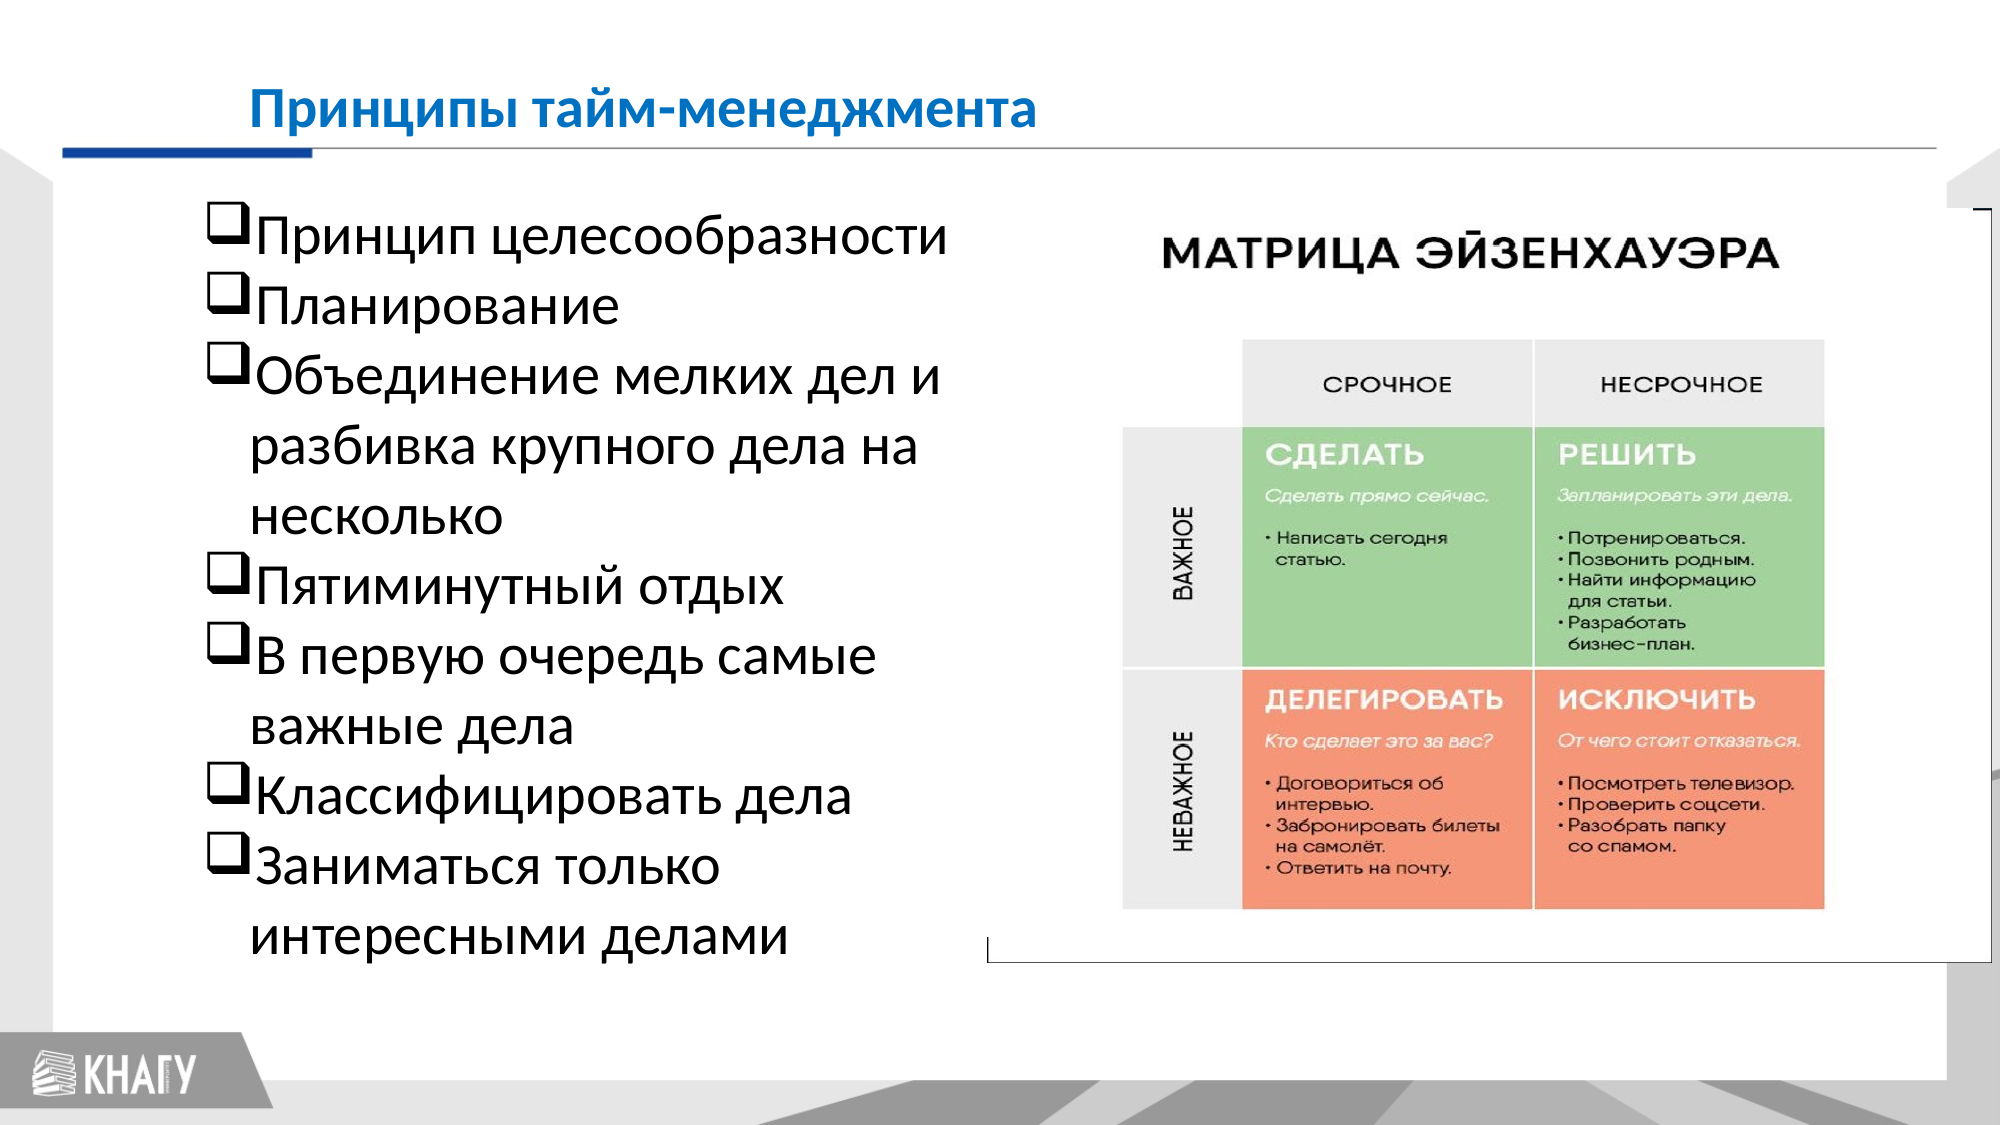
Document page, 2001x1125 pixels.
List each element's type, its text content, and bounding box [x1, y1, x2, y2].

text_box Принцип целесообразности Планирование Объединение мелких дел и разбивка крупного дела на несколько Пятиминутный отдых В первую очередь самые важные дела Классифицировать дела Заниматься только интересными делами [187, 188, 1063, 974]
picture [0, 0, 2000, 1125]
title Принципы тайм-менеджмента [234, 0, 1879, 208]
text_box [1789, 315, 2000, 734]
